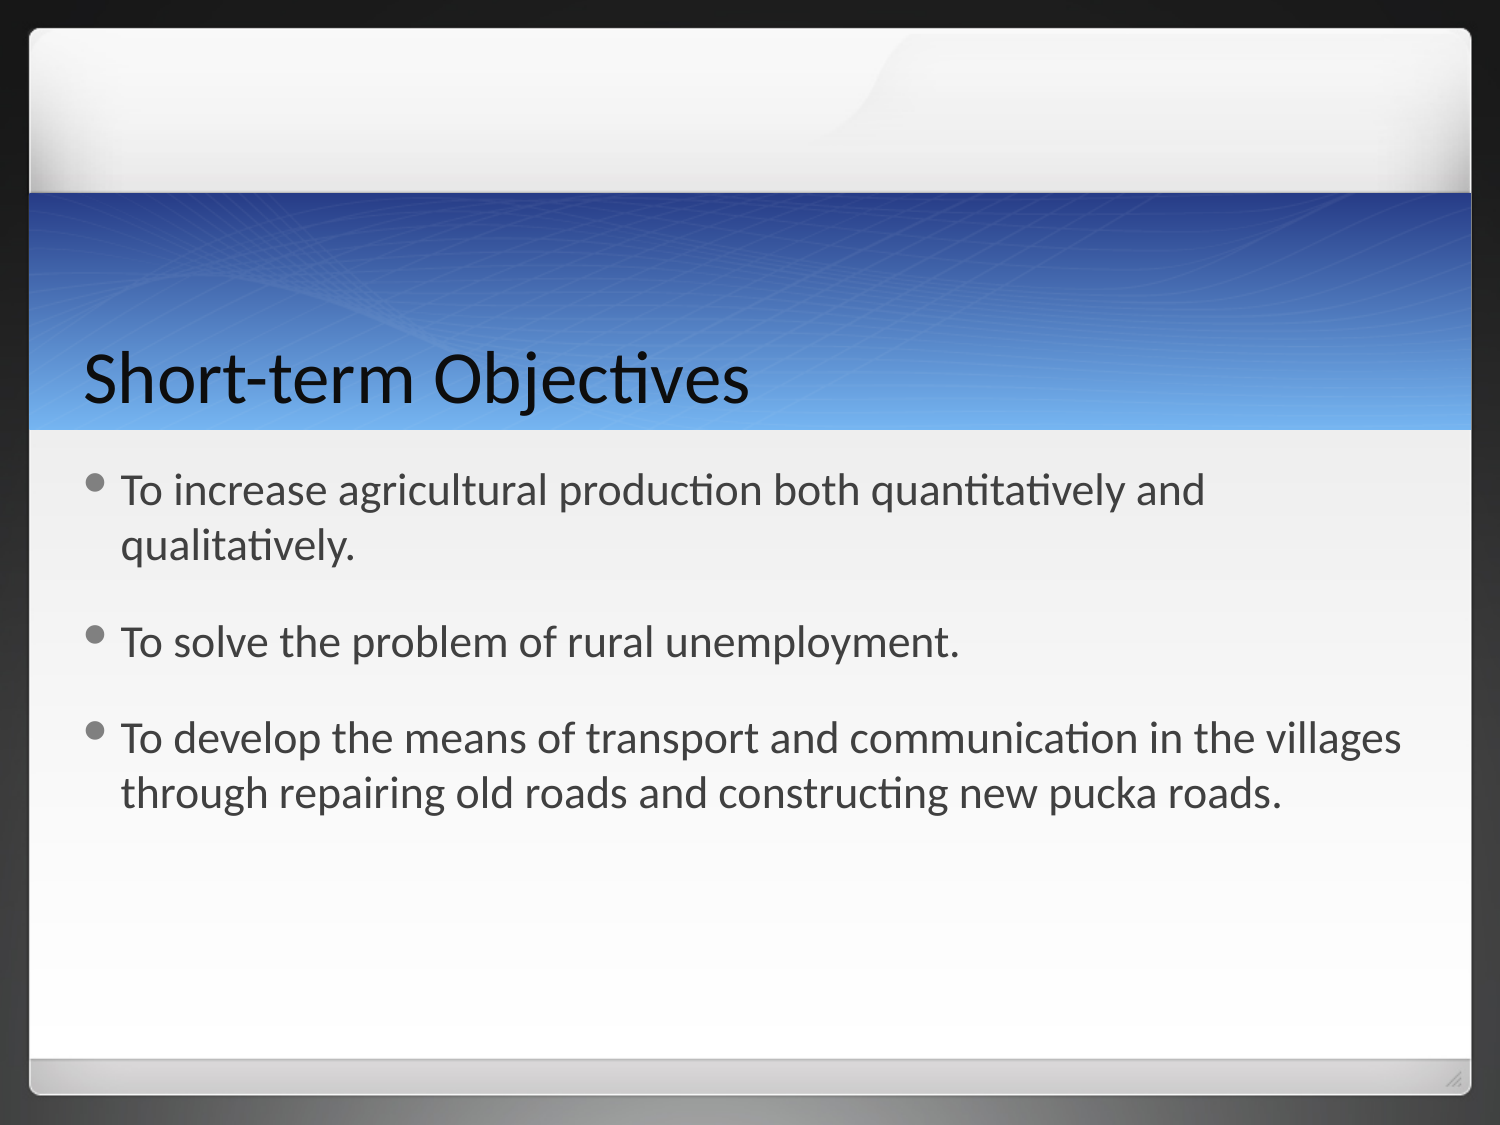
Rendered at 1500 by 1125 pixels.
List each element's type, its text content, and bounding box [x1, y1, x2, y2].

title Short-term Objectives [68, 238, 1432, 427]
list To increase agricultural production both quantitatively and qualitatively. To solve the problem of rural unemployment. To develop the means of transport and communication in the villages through repairing old roads and constructing new pucka roads. [68, 452, 1432, 1025]
picture [0, 0, 1500, 1125]
